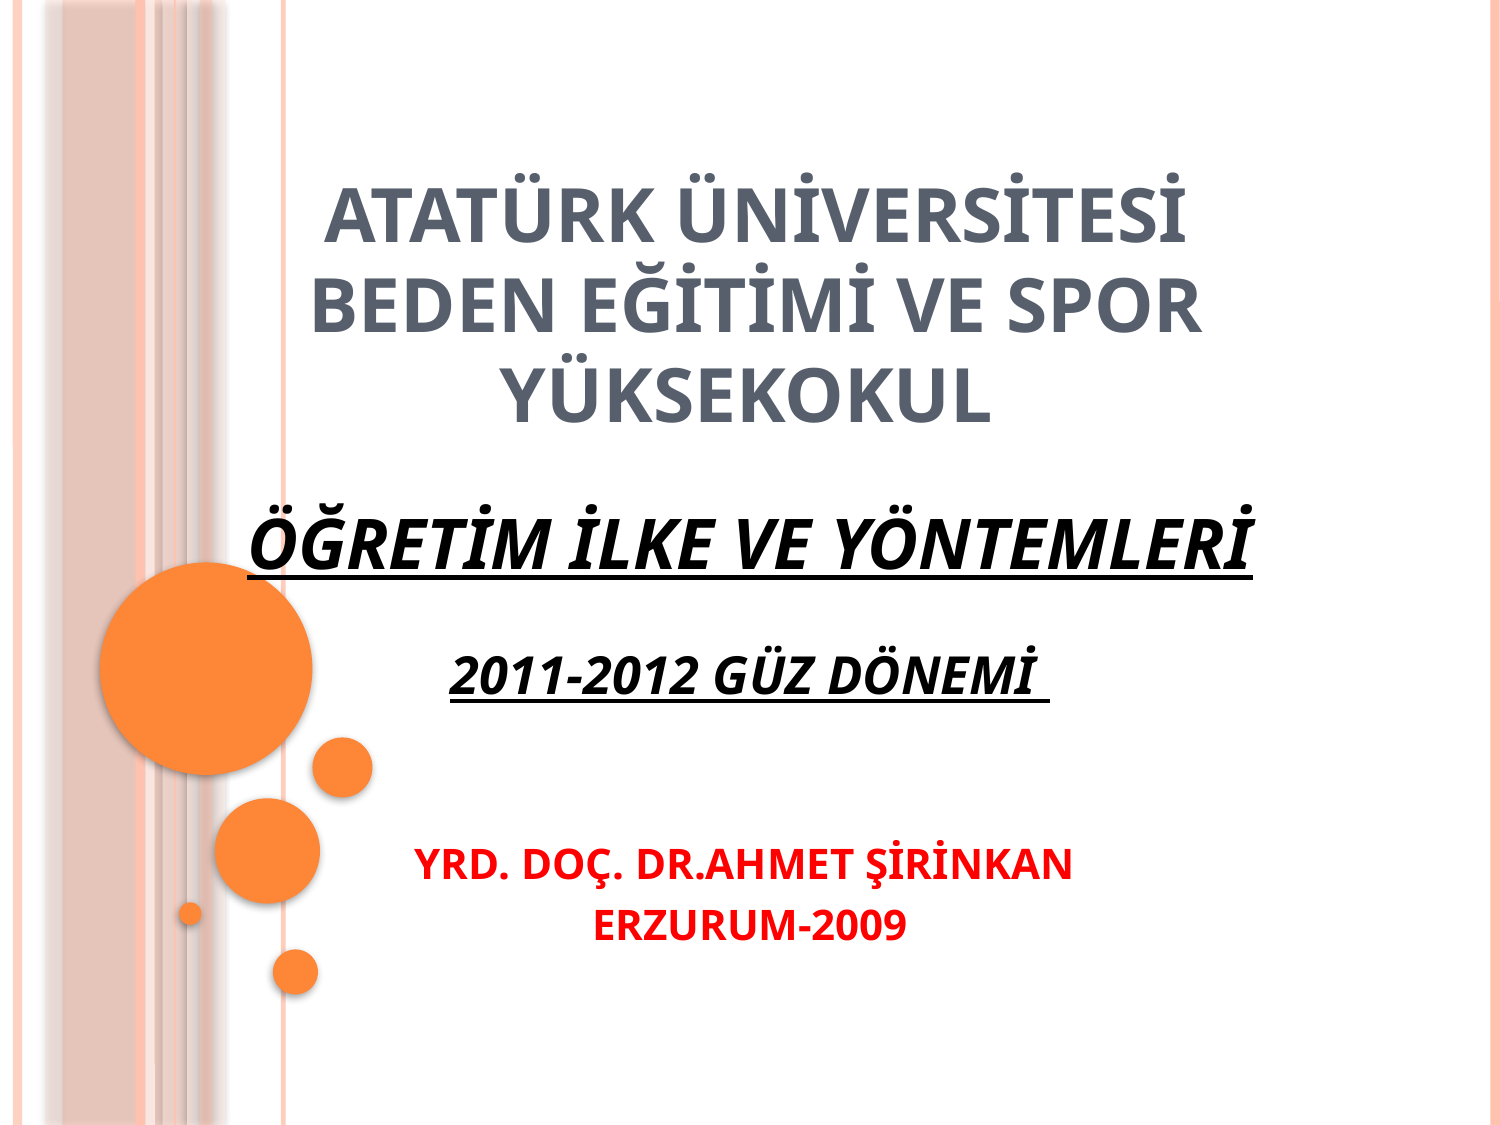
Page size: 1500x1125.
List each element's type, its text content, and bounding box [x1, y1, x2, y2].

title ATATÜRK ÜNİVERSİTESİ BEDEN EĞİTİMİ VE SPOR YÜKSEKOKUL [75, 58, 1438, 446]
subtitle ÖĞRETİM İLKE VE YÖNTEMLERİ 2011-2012 GÜZ DÖNEMİ YRD. DOÇ. DR.AHMET ŞİRİNKAN ERZURUM-2009 [225, 492, 1275, 1020]
